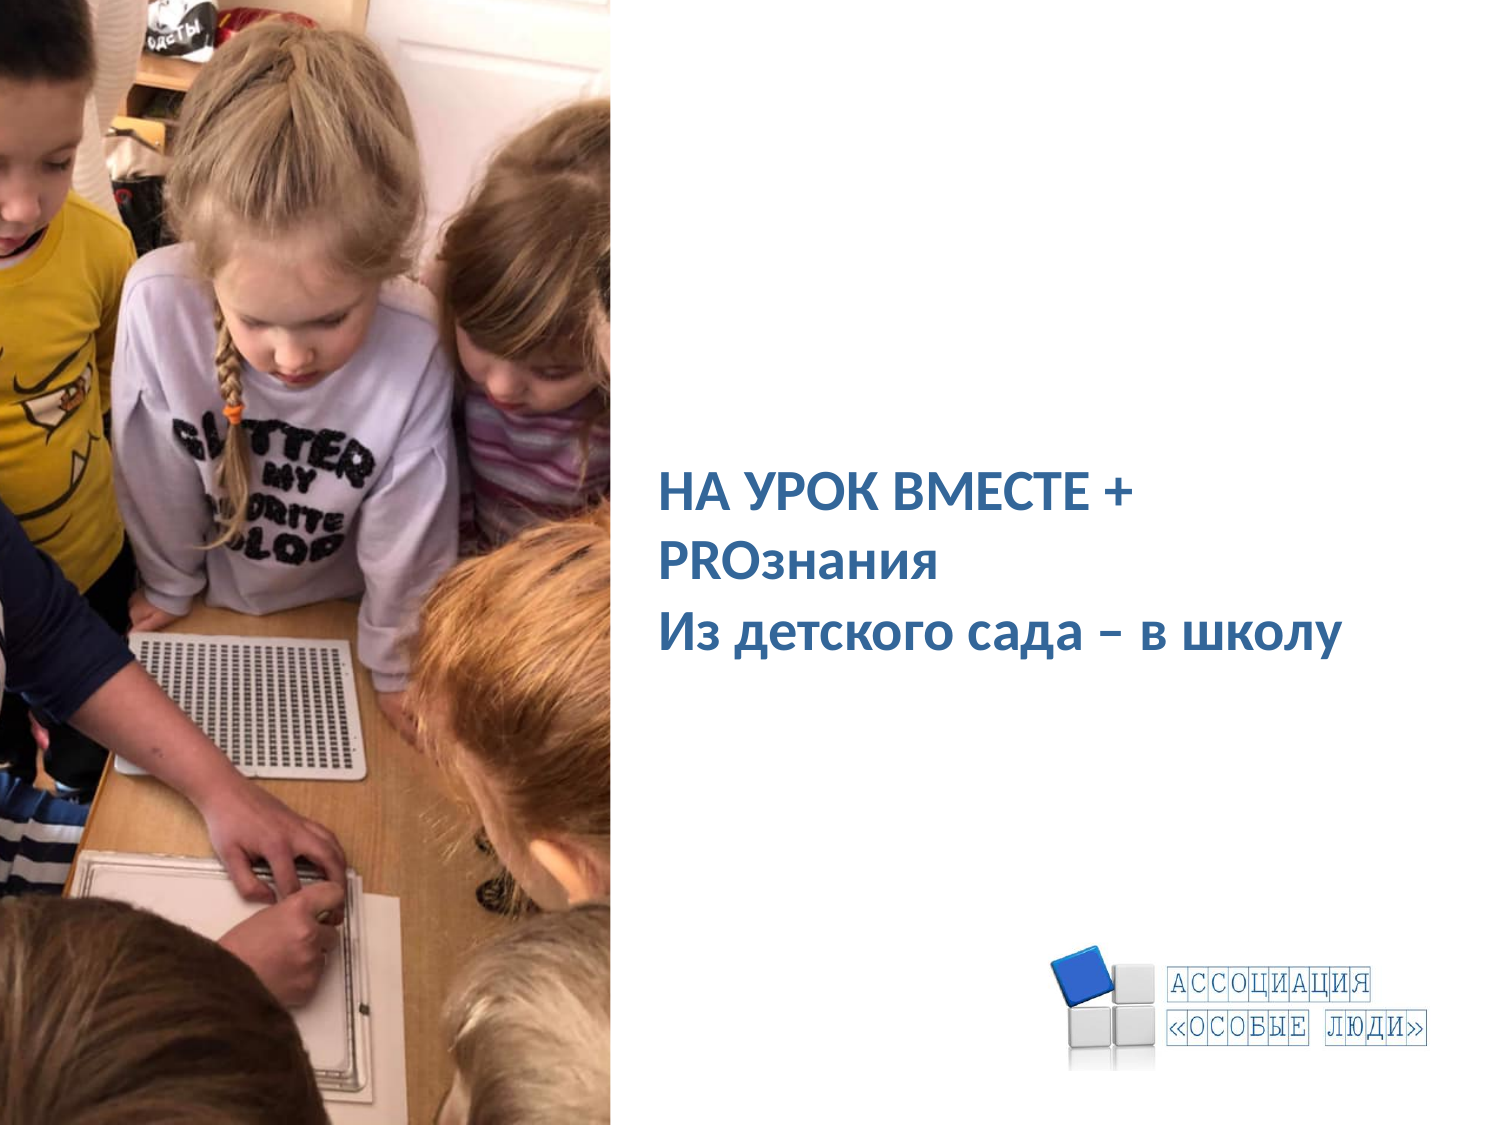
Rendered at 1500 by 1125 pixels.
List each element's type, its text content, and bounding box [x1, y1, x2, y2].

picture [0, 0, 611, 1125]
title НА УРОК ВМЕСТЕ + PROзнания Из детского сада – в школу [643, 302, 1412, 811]
picture [1033, 928, 1448, 1072]
